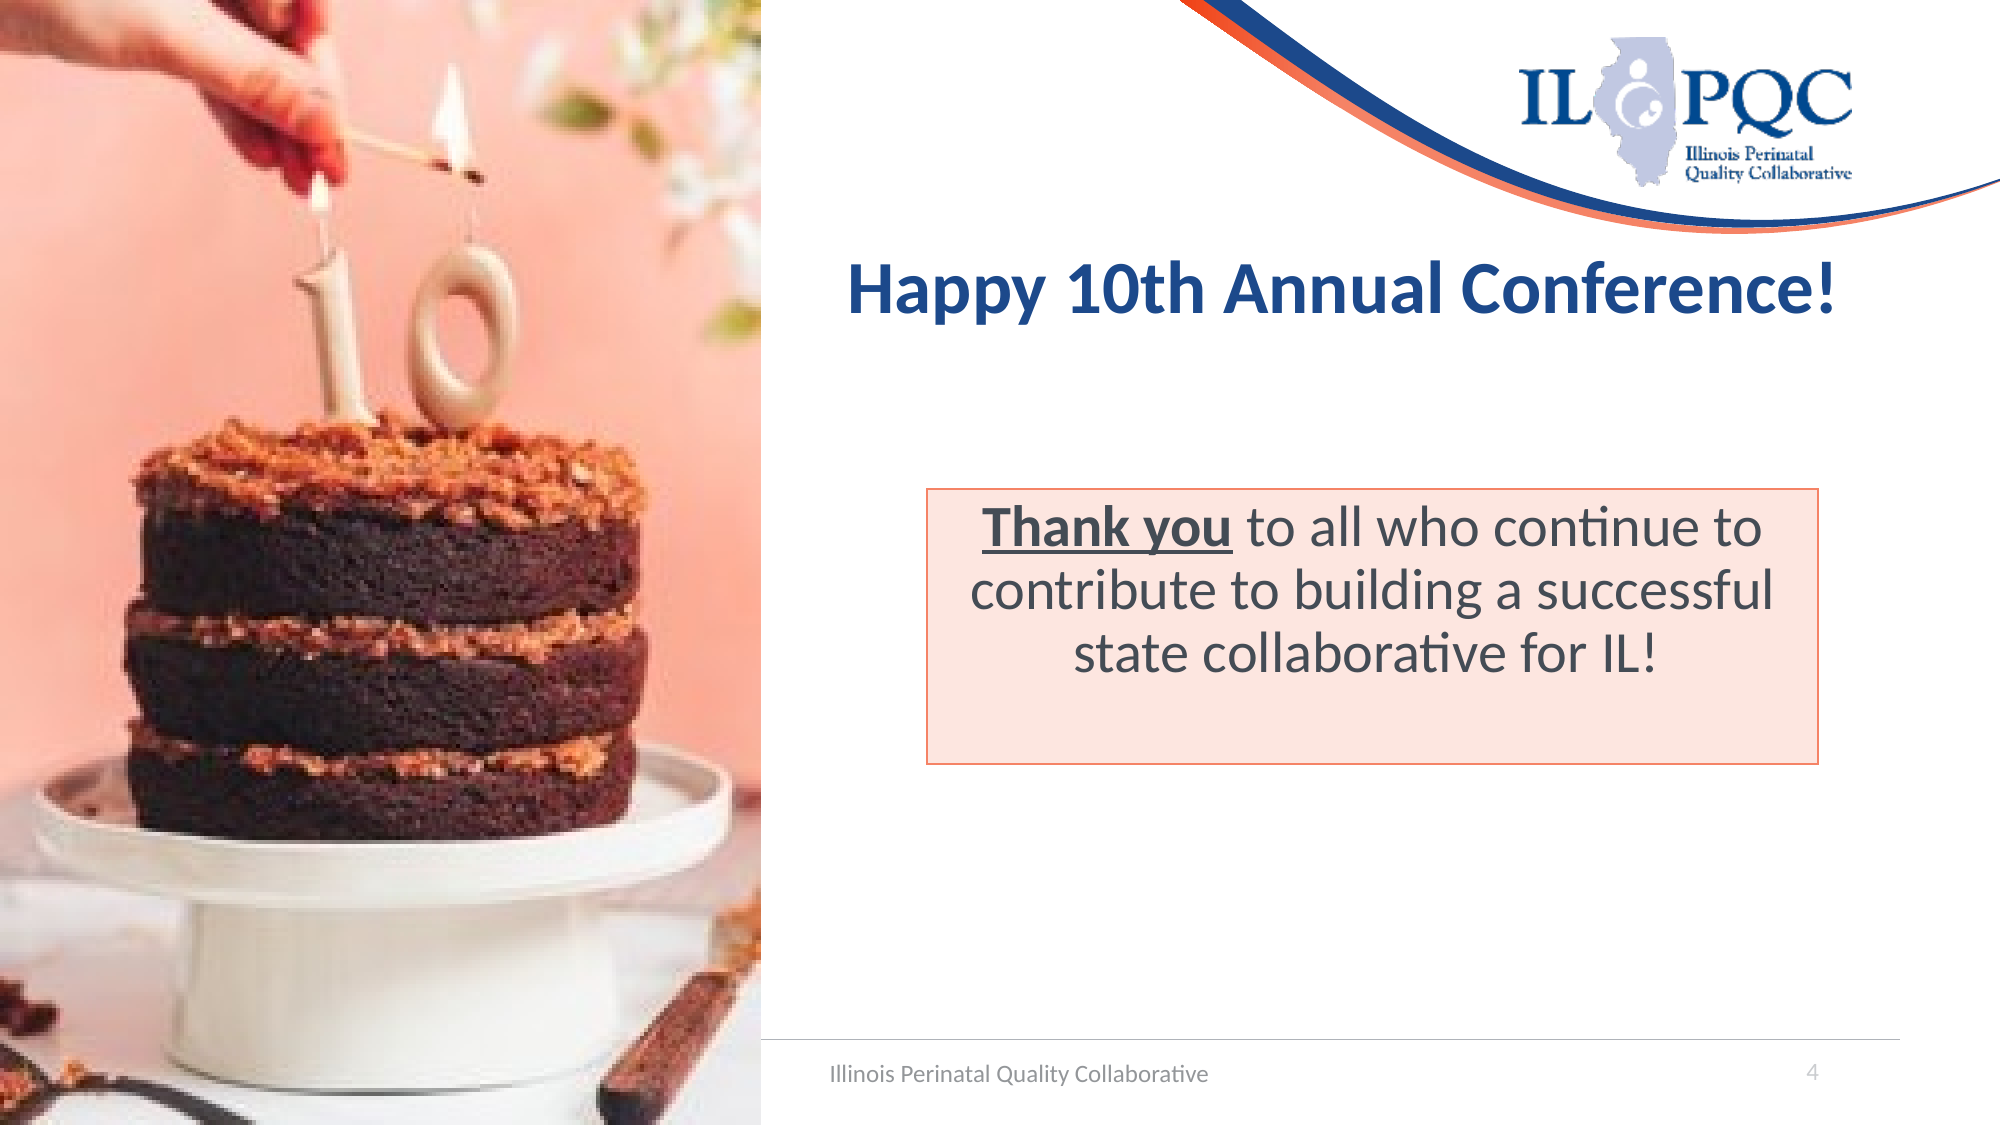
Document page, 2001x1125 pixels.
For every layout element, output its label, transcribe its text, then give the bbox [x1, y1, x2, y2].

picture [0, 0, 761, 1125]
slide_number 4 [1667, 1042, 1863, 1103]
picture [1519, 37, 1852, 125]
text_box Thank you to all who continue to contribute to building a successful state collaborative for IL! [926, 488, 1819, 765]
title Happy 10th Annual Conference! [832, 125, 1914, 337]
footer Illinois Perinatal Quality Collaborative [814, 1042, 1494, 1103]
